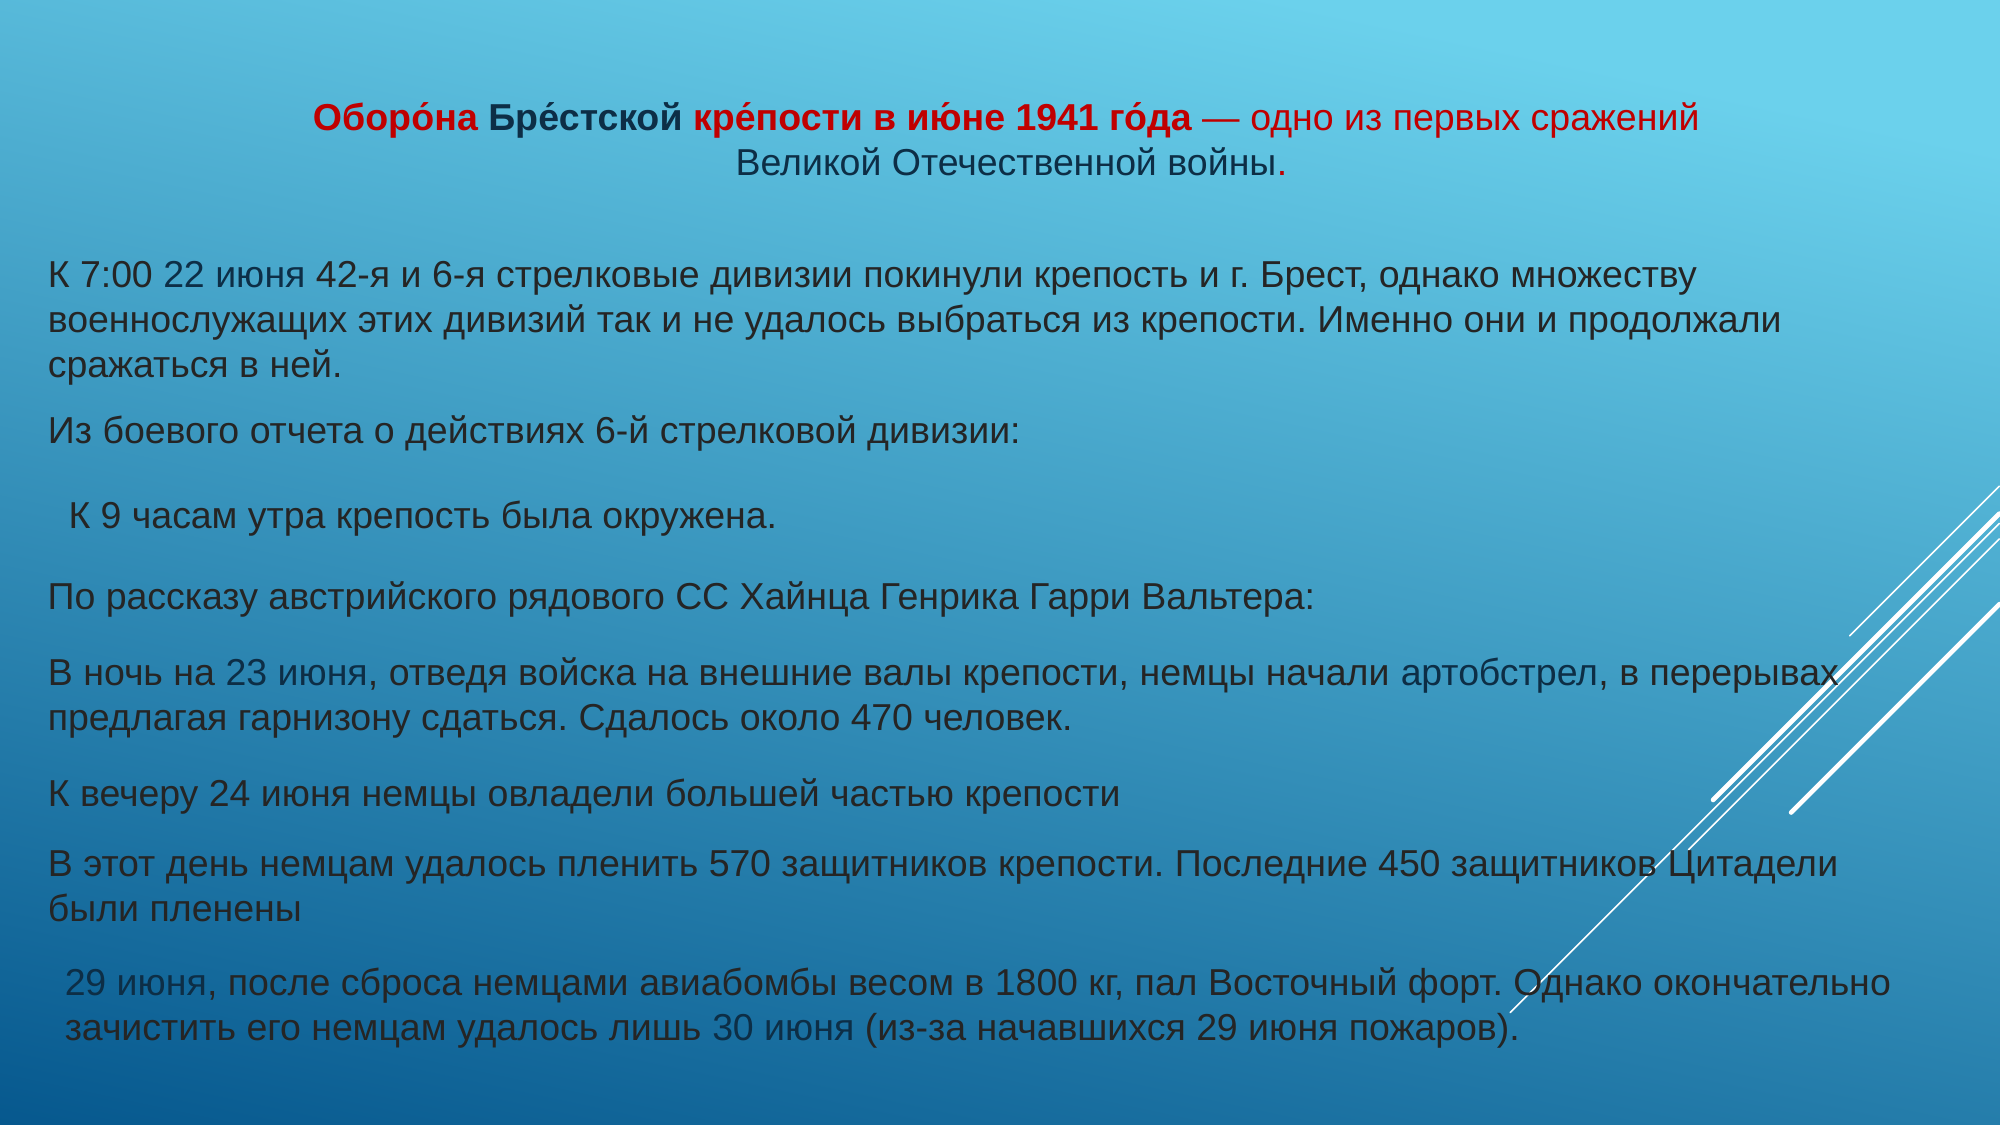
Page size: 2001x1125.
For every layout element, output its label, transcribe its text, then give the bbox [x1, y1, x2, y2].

text_box К вечеру 24 июня немцы овладели большей частью крепости [33, 761, 1483, 822]
text_box Оборо́на Бре́стской кре́пости в ию́не 1941 го́да — одно из первых сражений Великой Отечественной войны. [121, 85, 1902, 190]
text_box По рассказу австрийского рядового СС Хайнца Генрика Гарри Вальтера: [33, 564, 1684, 625]
text_box К 7:00 22 июня 42-я и 6-я стрелковые дивизии покинули крепость и г. Брест, однако множеству военнослужащих этих дивизий так и не удалось выбраться из крепости. Именно они и продолжали сражаться в ней. [33, 242, 1955, 393]
text_box К 9 часам утра крепость была окружена. [53, 484, 803, 544]
text_box В этот день немцам удалось пленить 570 защитников крепости. Последние 450 защитников Цитадели были пленены [33, 831, 1936, 936]
text_box В ночь на 23 июня, отведя войска на внешние валы крепости, немцы начали артобстрел, в перерывах предлагая гарнизону сдаться. Сдалось около 470 человек. [33, 640, 1936, 746]
text_box 29 июня, после сброса немцами авиабомбы весом в 1800 кг, пал Восточный форт. Однако окончательно зачистить его немцам удалось лишь 30 июня (из-за начавшихся 29 июня пожаров). [50, 950, 2000, 1056]
text_box Из боевого отчета о действиях 6-й стрелковой дивизии: [33, 398, 1450, 458]
